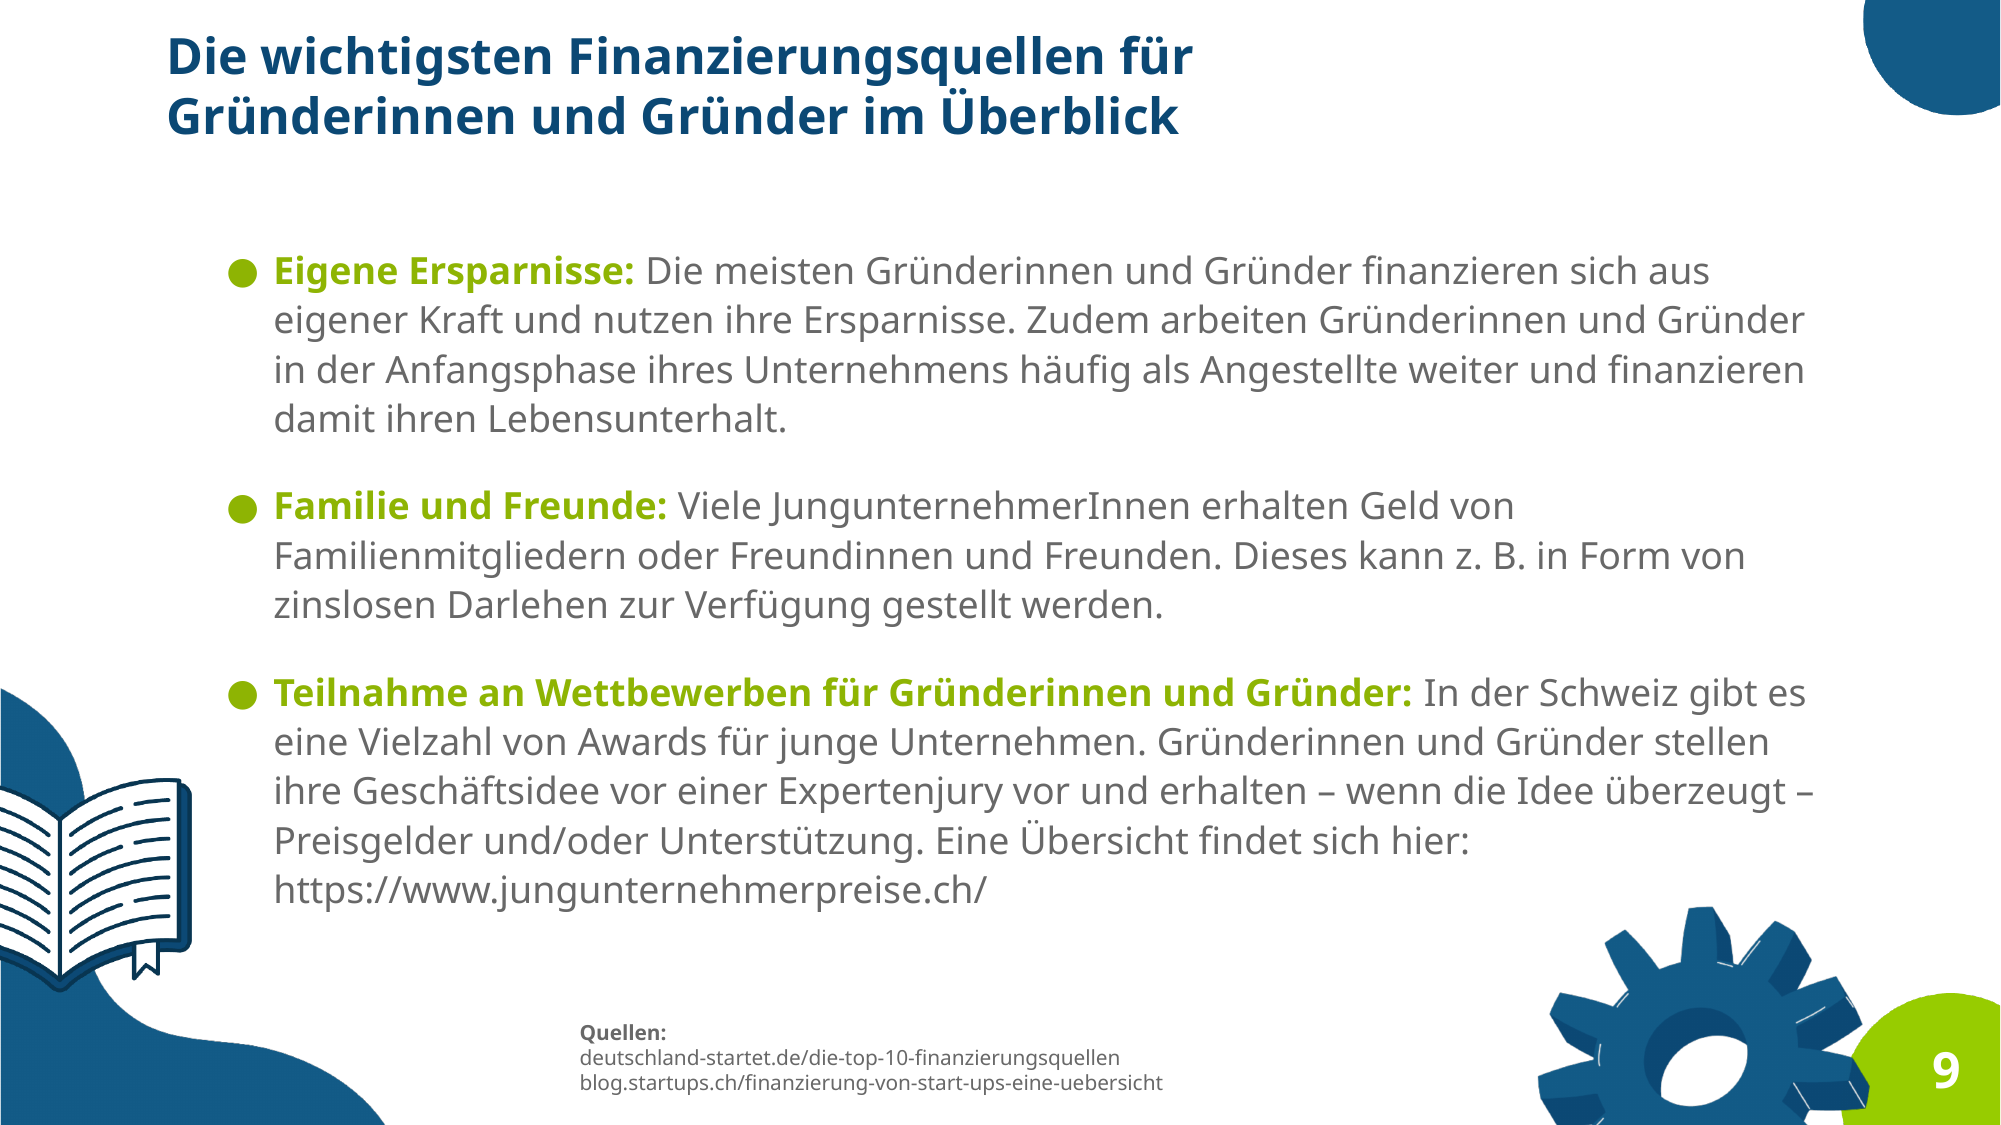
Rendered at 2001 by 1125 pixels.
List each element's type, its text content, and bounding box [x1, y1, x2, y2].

text_box Quellen: deutschland-startet.de/die-top-10-finanzierungsquellen blog.startups.ch/finanzierung-von-start-ups-eine-uebersicht [564, 1012, 1565, 1125]
picture [0, 680, 395, 1125]
text_box Die wichtigsten Finanzierungsquellen für Gründerinnen und Gründer im Überblick [151, 30, 1695, 139]
text_box Eigene Ersparnisse: Die meisten Gründerinnen und Gründer finanzieren sich aus eigener Kraft und nutzen ihre Ersparnisse. Zudem arbeiten Gründerinnen und Gründer in der Anfangsphase ihres Unternehmens häufig als Angestellte weiter und finanzieren damit ihren Lebensunterhalt. Familie und Freunde: Viele JungunternehmerInnen erhalten Geld von Familienmitgliedern oder Freundinnen und Freunden. Dieses kann z. B. in Form von zinslosen Darlehen zur Verfügung gestellt werden. Teilnahme an Wettbewerben für Gründerinnen und Gründer: In der Schweiz gibt es eine Vielzahl von Awards für junge Unternehmen. Gründerinnen und Gründer stellen ihre Geschäftsidee vor einer Expertenjury vor und erhalten – wenn die Idee überzeugt – Preisgelder und/oder Unterstützung. Eine Übersicht findet sich hier: https://www.jungunternehmerpreise.ch/ [225, 242, 1819, 845]
slide_number 9 [1888, 1042, 1976, 1103]
picture [1842, 0, 2001, 132]
picture [1516, 873, 2001, 1125]
